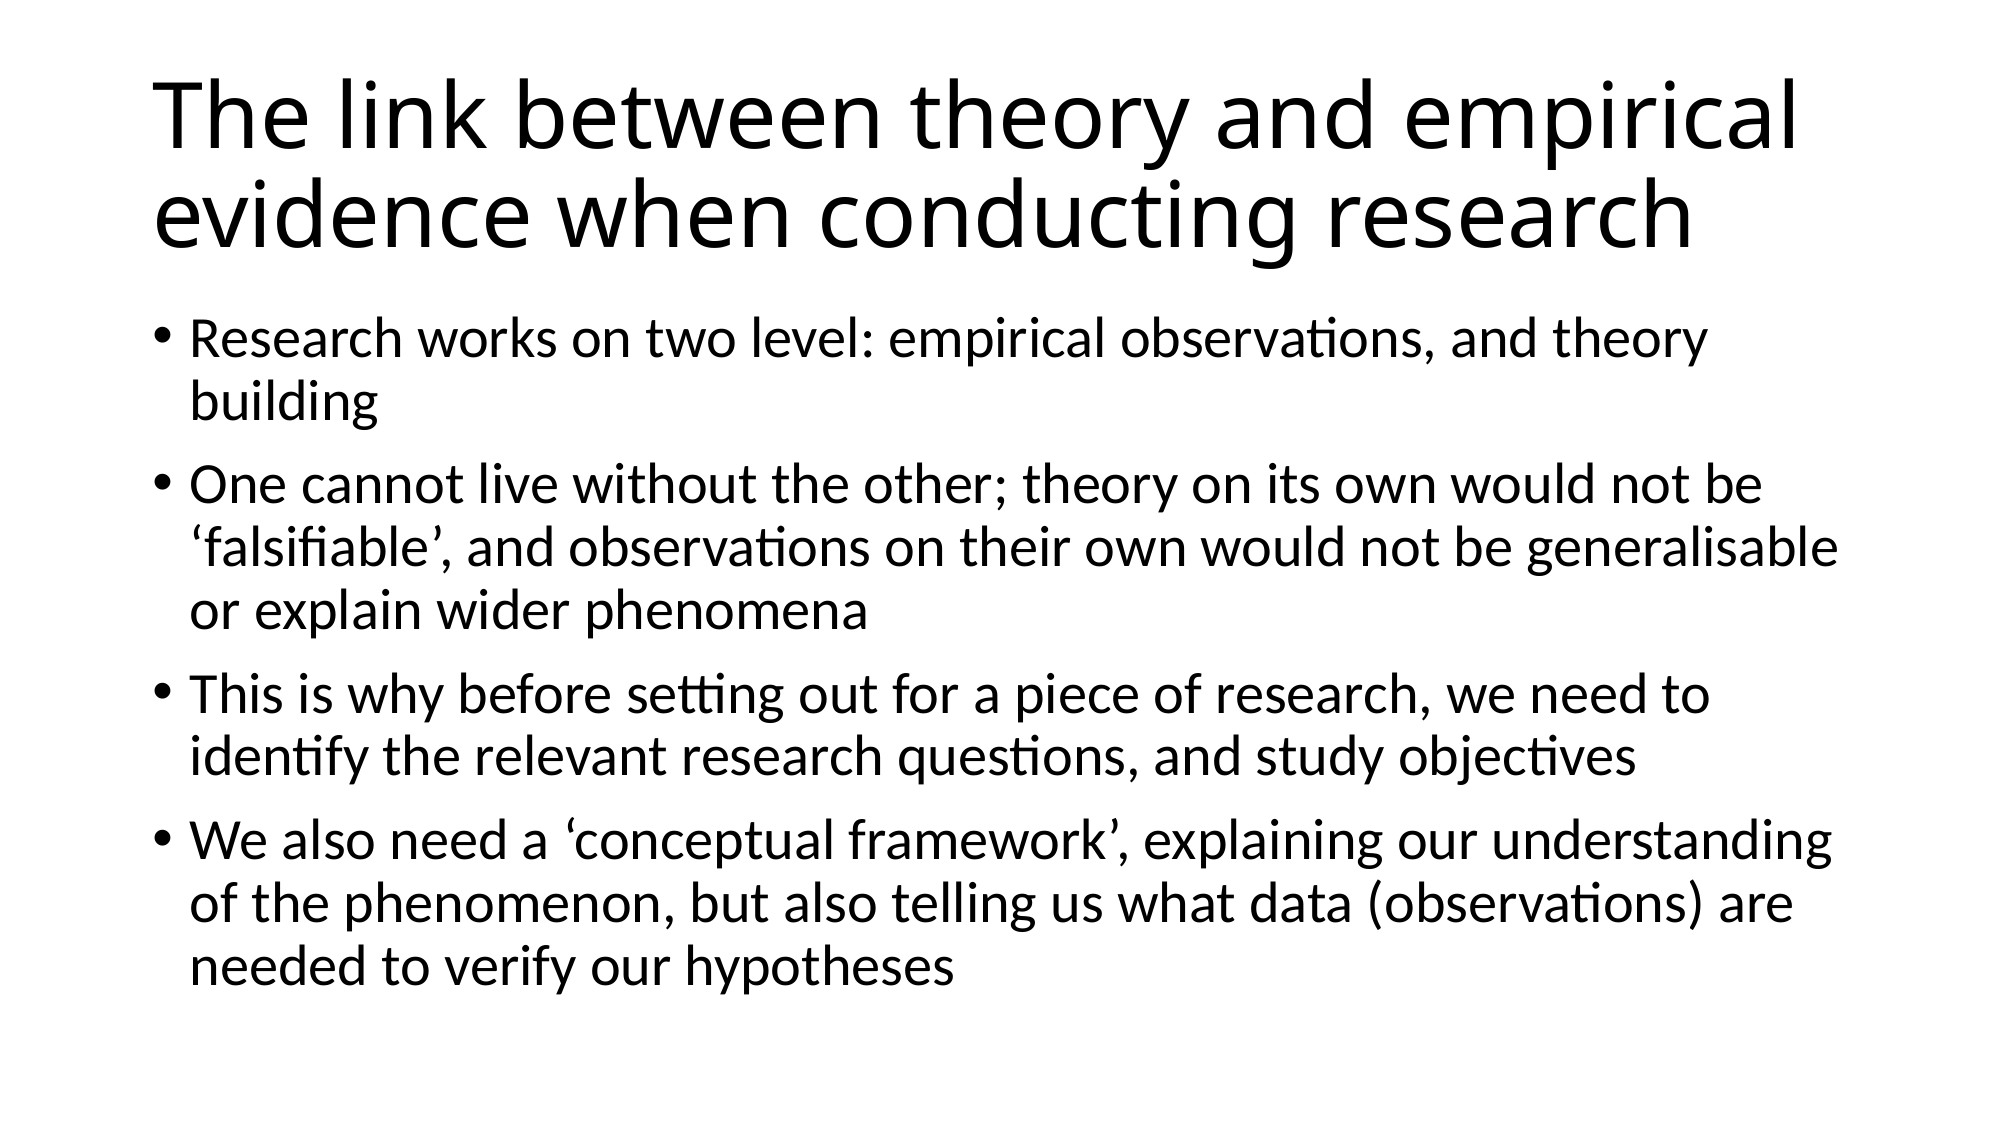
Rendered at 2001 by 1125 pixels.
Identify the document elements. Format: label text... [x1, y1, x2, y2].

list Research works on two level: empirical observations, and theory building One cannot live without the other; theory on its own would not be ‘falsifiable’, and observations on their own would not be generalisable or explain wider phenomena This is why before setting out for a piece of research, we need to identify the relevant research questions, and study objectives We also need a ‘conceptual framework’, explaining our understanding of the phenomenon, but also telling us what data (observations) are needed to verify our hypotheses [137, 299, 1863, 1014]
title The link between theory and empirical evidence when conducting research [137, 59, 1863, 278]
